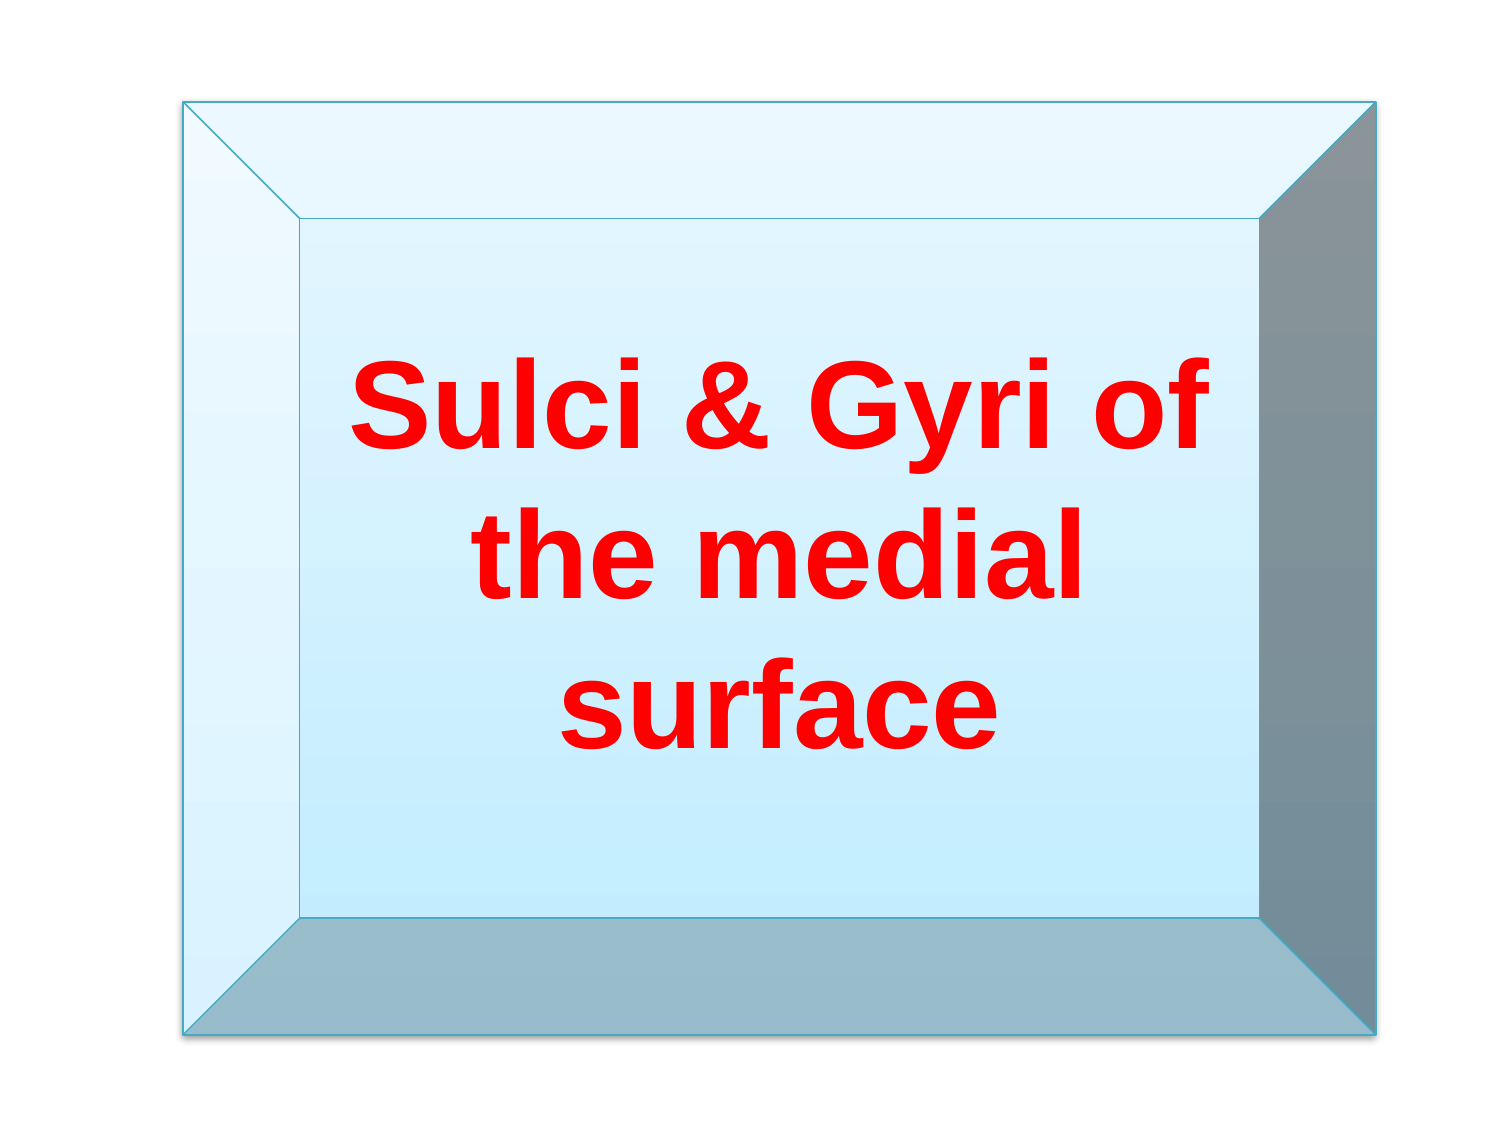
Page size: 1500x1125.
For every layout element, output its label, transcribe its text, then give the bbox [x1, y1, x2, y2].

text_box Sulci & Gyri of the medial surface [312, 316, 1247, 782]
text_box [182, 101, 1377, 1036]
